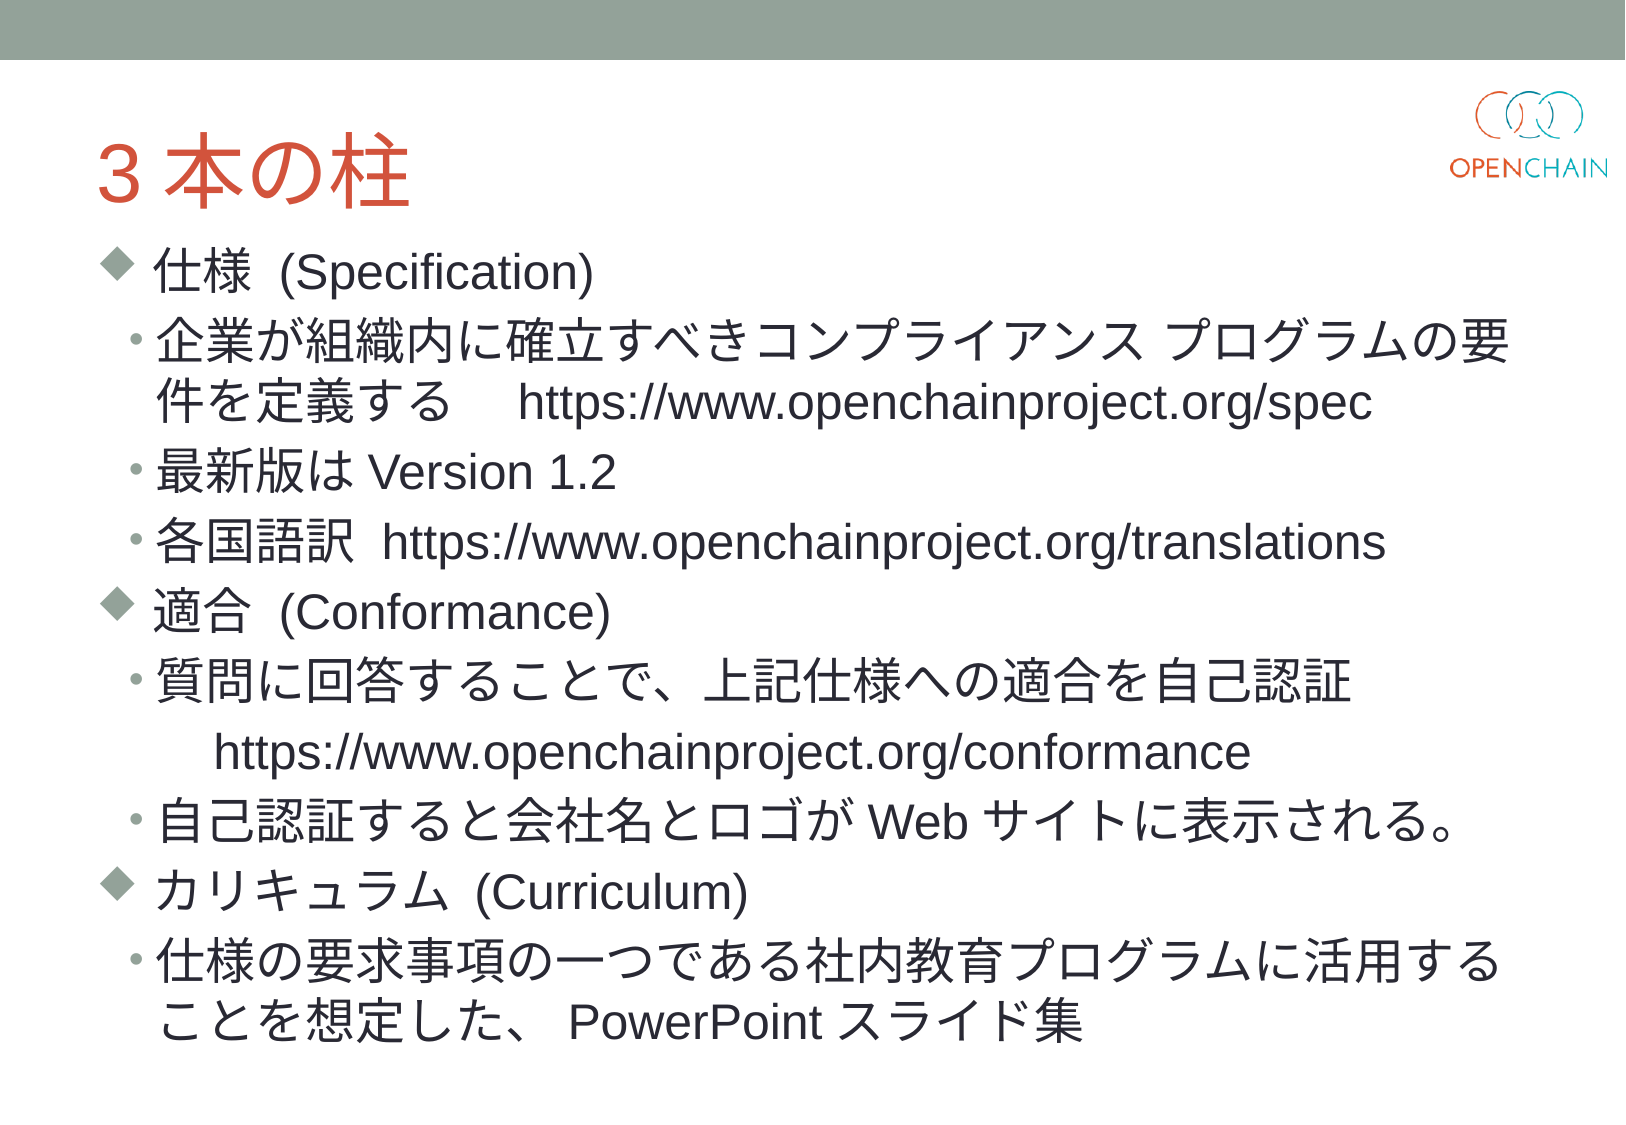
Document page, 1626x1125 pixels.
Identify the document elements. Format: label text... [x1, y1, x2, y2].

picture [1544, 91, 1607, 178]
title 3本の柱 [81, 87, 1544, 231]
list 仕様 (Specification) 企業が組織内に確立すべきコンプライアンス プログラムの要件を定義する https://www.openchainproject.org/spec 最新版はVersion 1.2 各国語訳 https://www.openchainproject.org/translations 適合 (Conformance) 質問に回答することで、上記仕様への適合を自己認証 https://www.openchainproject.org/conformance 自己認証すると会社名とロゴがWebサイトに表示される。 カリキュラム (Curriculum) 仕様の要求事項の一つである社内教育プログラムに活用することを想定した、PowerPointスライド集 [81, 231, 1544, 1071]
